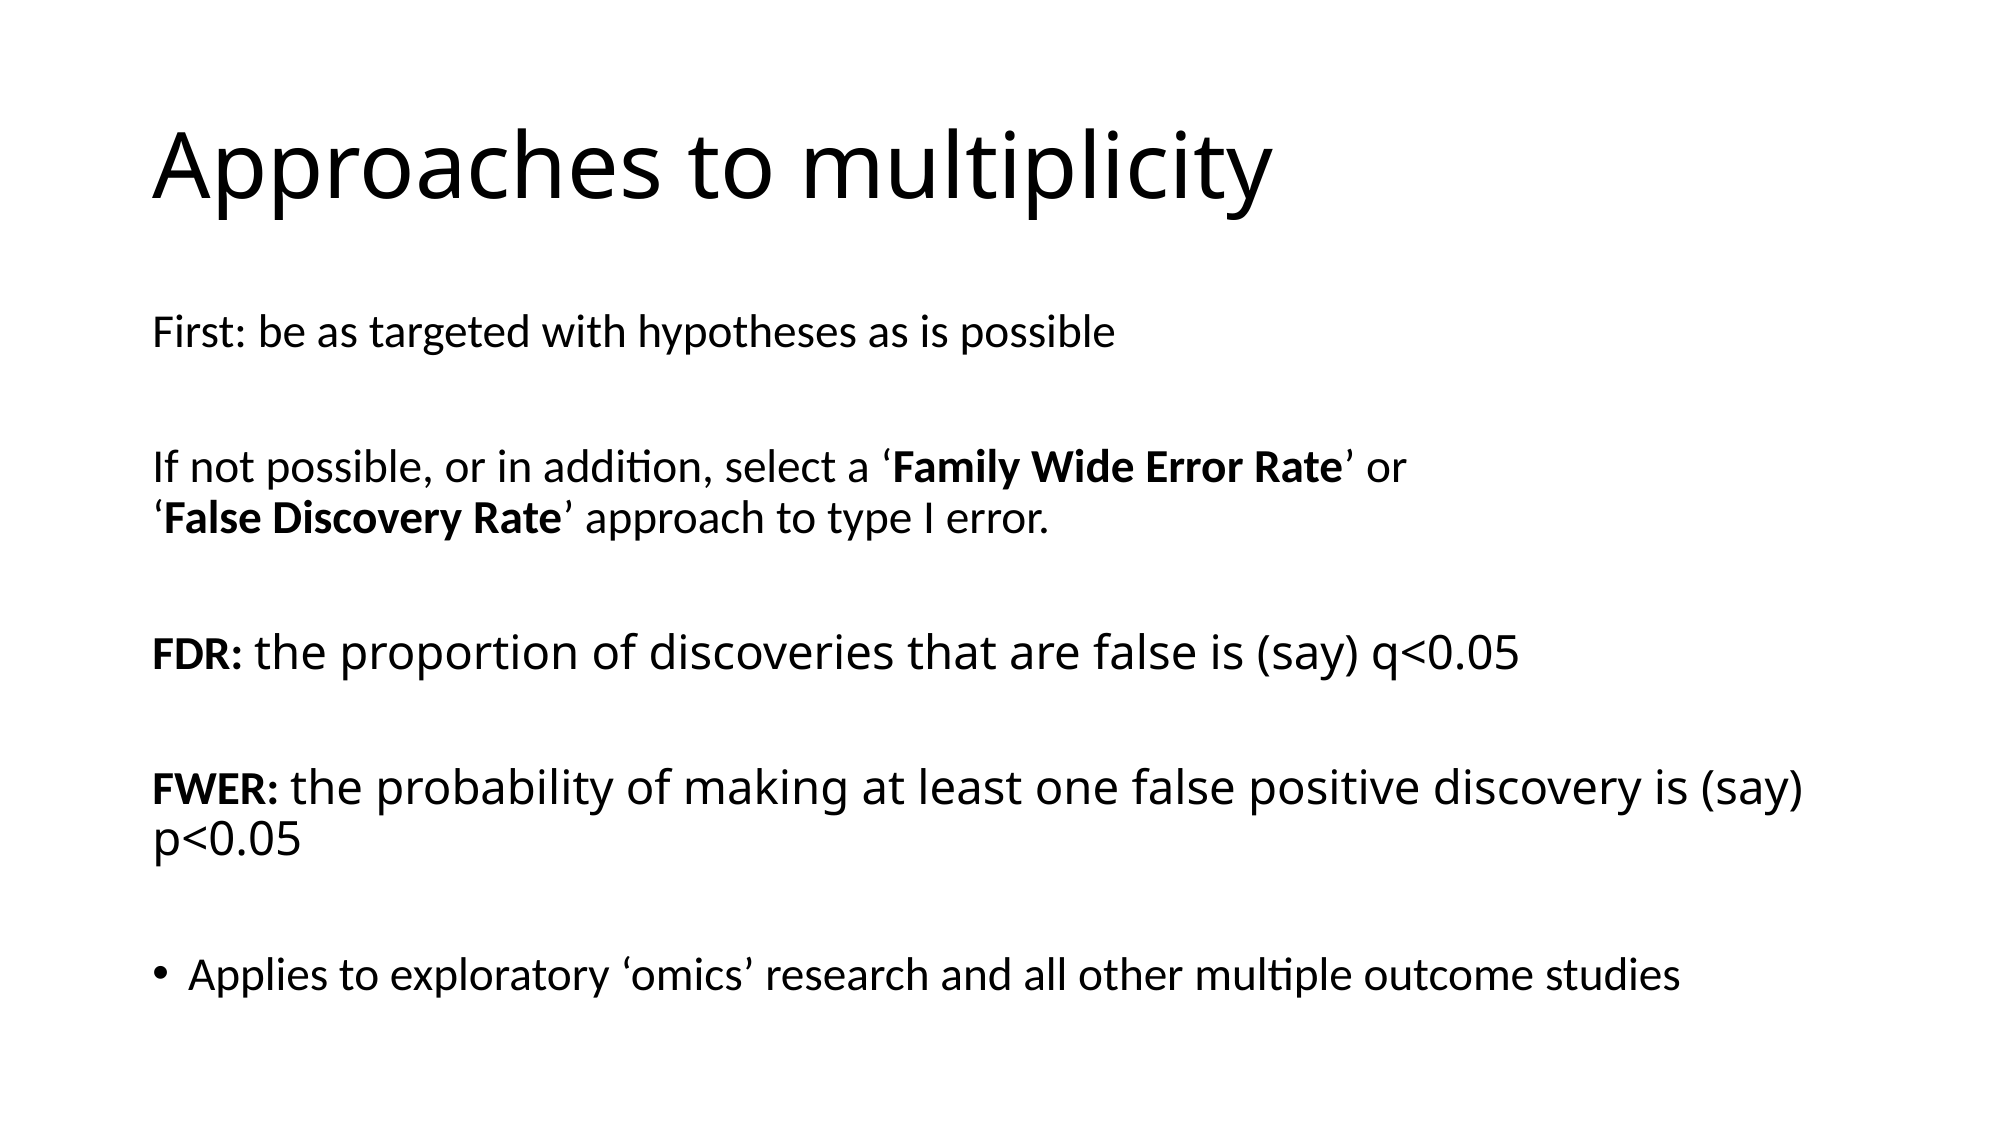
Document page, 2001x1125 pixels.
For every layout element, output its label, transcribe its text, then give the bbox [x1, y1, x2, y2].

list First: be as targeted with hypotheses as is possible If not possible, or in addition, select a ‘Family Wide Error Rate’ or ‘False Discovery Rate’ approach to type I error. FDR: the proportion of discoveries that are false is (say) q<0.05 FWER: the probability of making at least one false positive discovery is (say) p<0.05 Applies to exploratory ‘omics’ research and all other multiple outcome studies [137, 299, 1863, 1014]
title Approaches to multiplicity [137, 59, 1863, 278]
